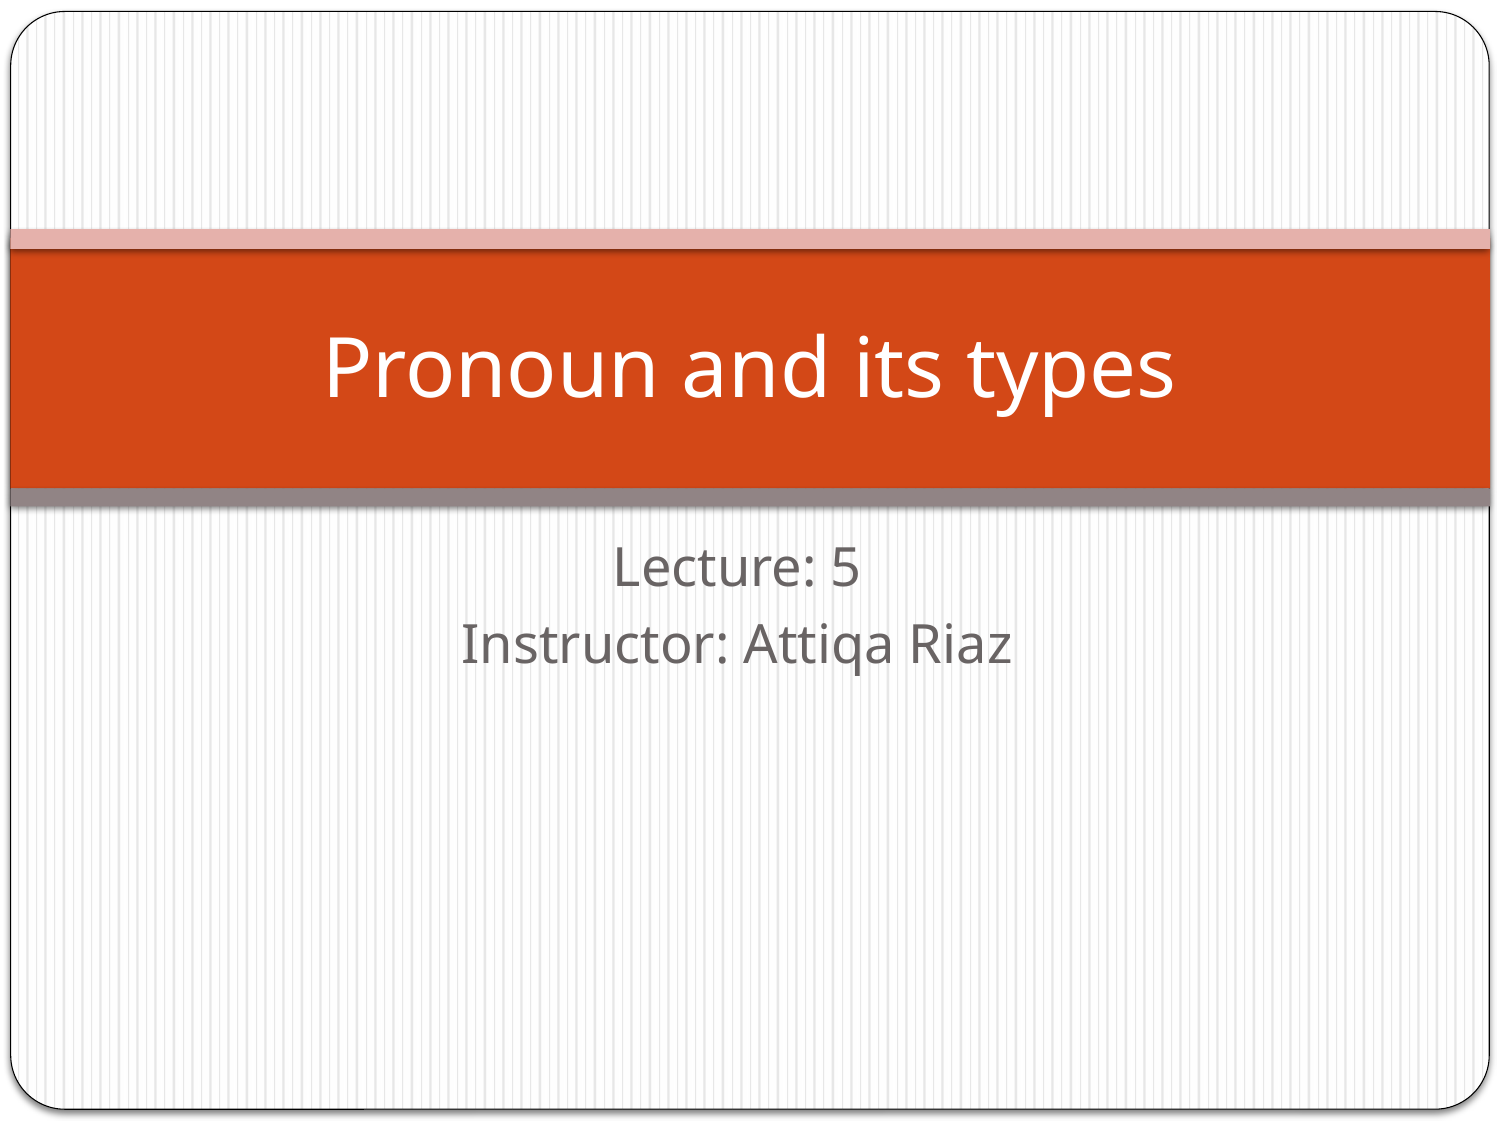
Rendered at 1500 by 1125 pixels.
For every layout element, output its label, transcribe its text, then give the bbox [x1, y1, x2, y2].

subtitle Lecture: 5 Instructor: Attiqa Riaz [212, 525, 1263, 788]
title Pronoun and its types [75, 247, 1425, 489]
